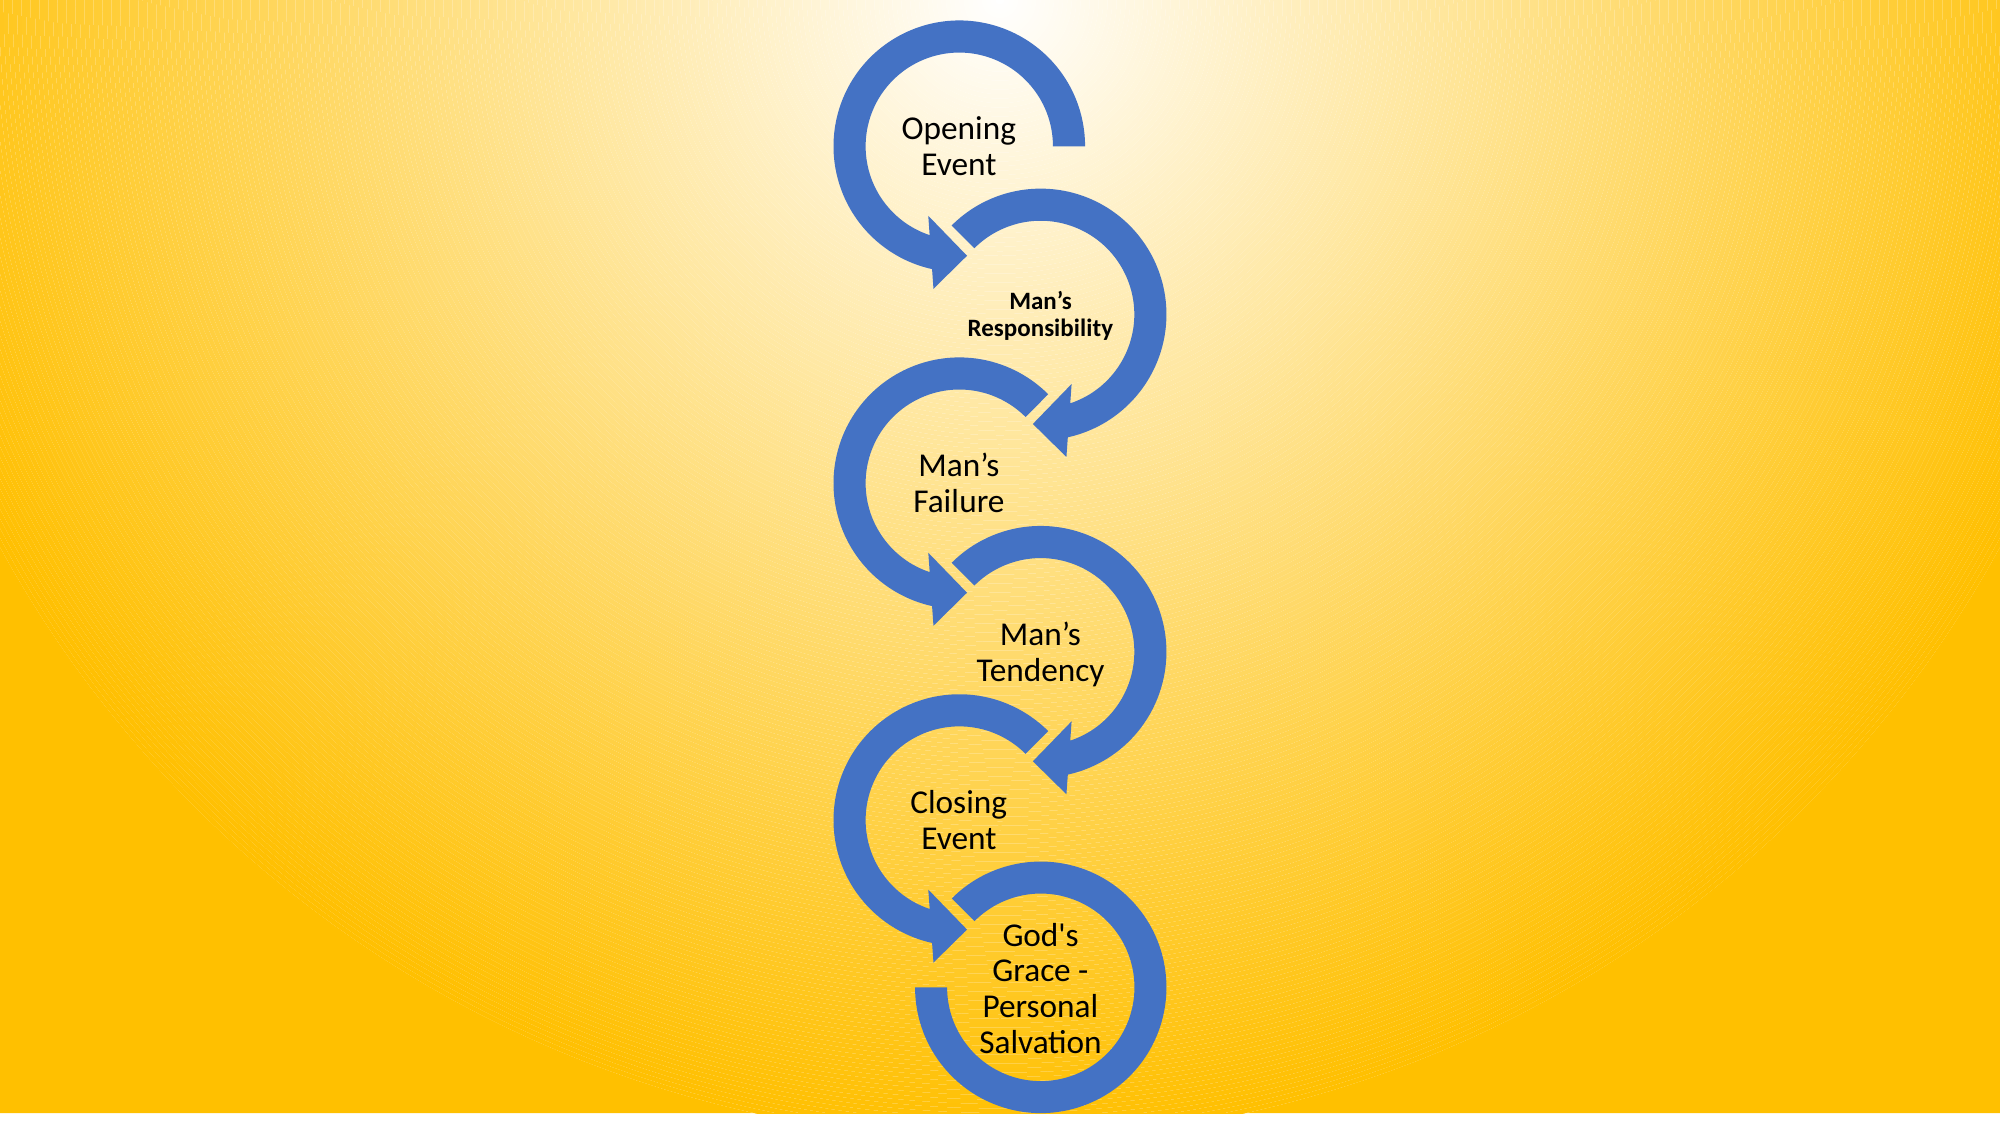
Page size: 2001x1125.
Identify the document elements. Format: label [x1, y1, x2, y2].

text_box [0, 0, 2000, 1114]
